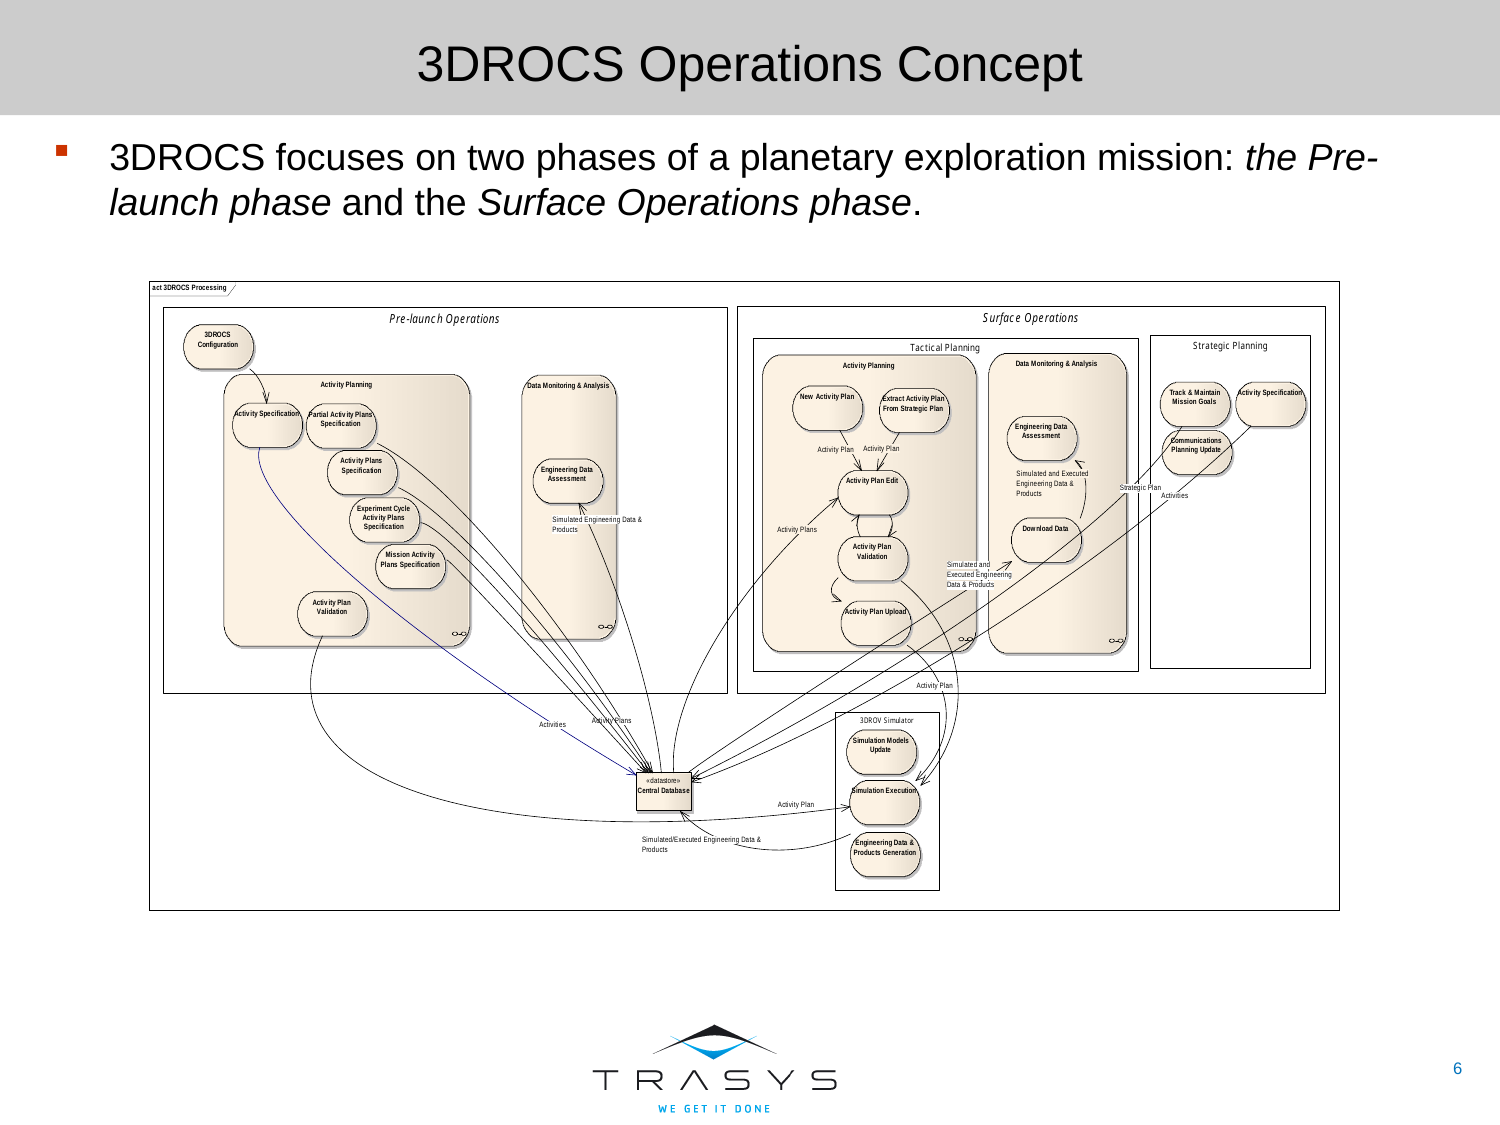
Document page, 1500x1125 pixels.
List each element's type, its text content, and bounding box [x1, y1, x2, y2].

picture [147, 278, 1341, 913]
picture [560, 1006, 868, 1125]
text_box 3DROCS focuses on two phases of a planetary exploration mission: the Pre-launch phase and the Surface Operations phase. [38, 125, 1424, 232]
slide_number 6 [1300, 1050, 1478, 1082]
title 3DROCS Operations Concept [74, 1, 1426, 124]
